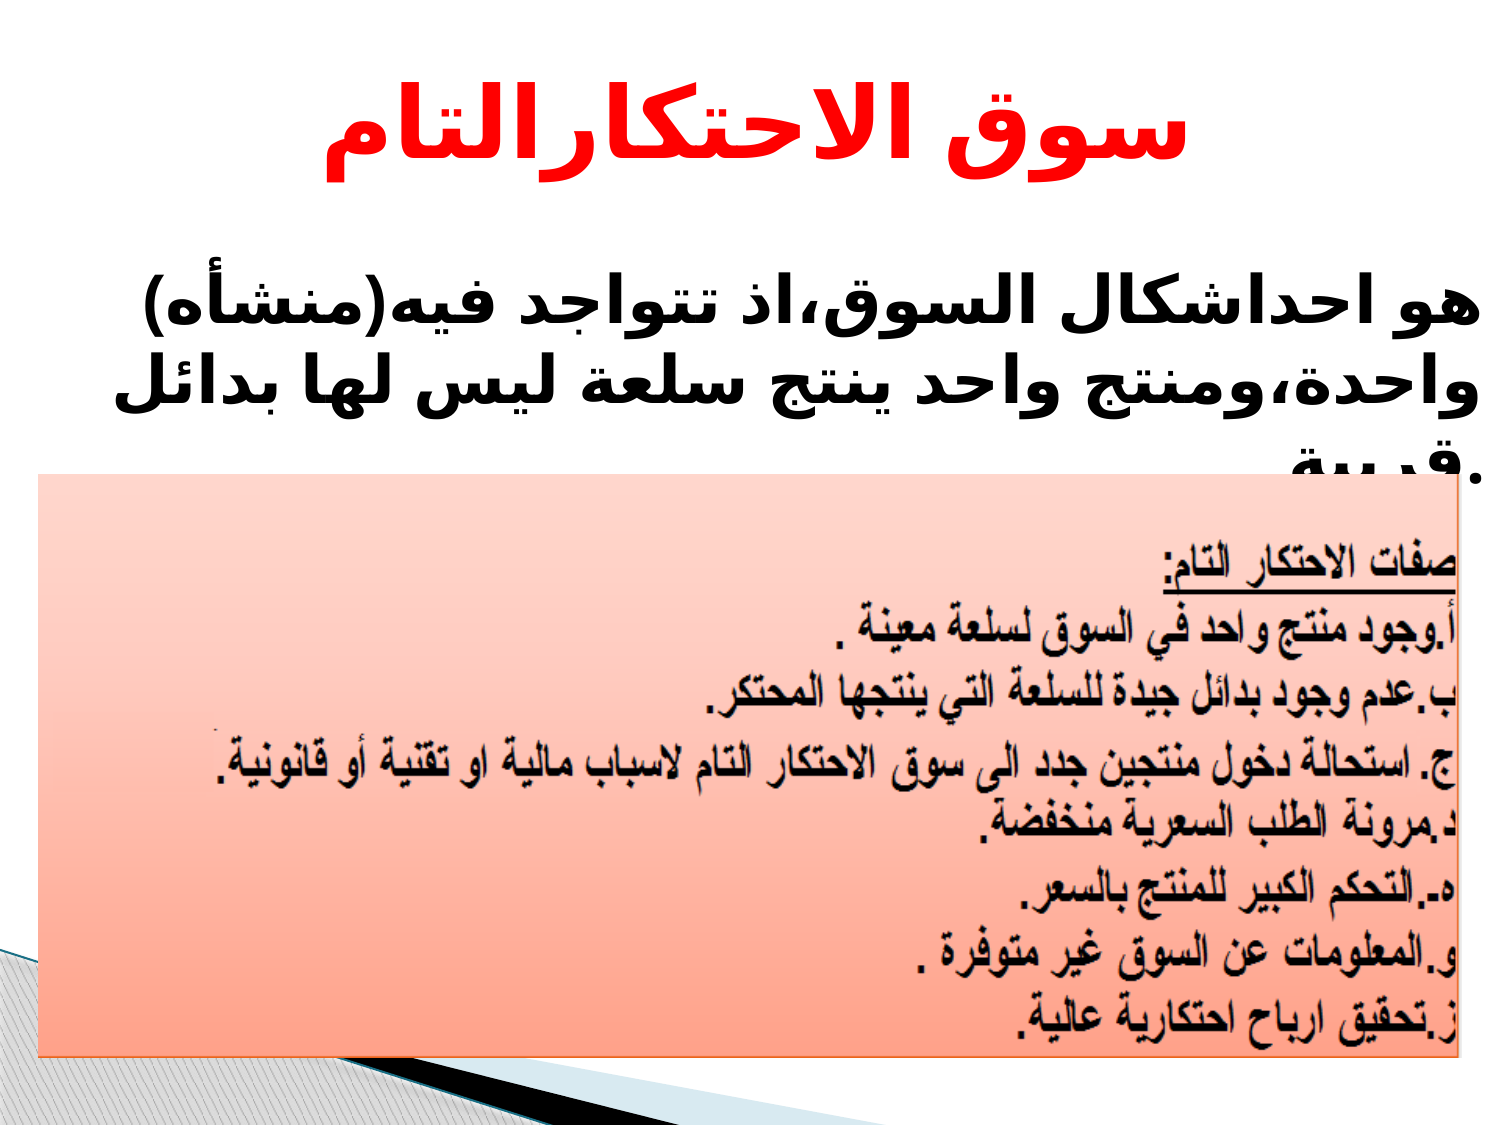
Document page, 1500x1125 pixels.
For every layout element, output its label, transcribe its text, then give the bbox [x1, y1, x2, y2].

text_box هو احداشكال السوق،اذ تتواجد فيه(منشأه) واحدة،ومنتج واحد ينتج سلعة ليس لها بدائل قريبة. [0, 249, 1500, 505]
picture [37, 474, 1462, 1059]
text_box سوق الاحتكارالتام [305, 50, 1209, 186]
